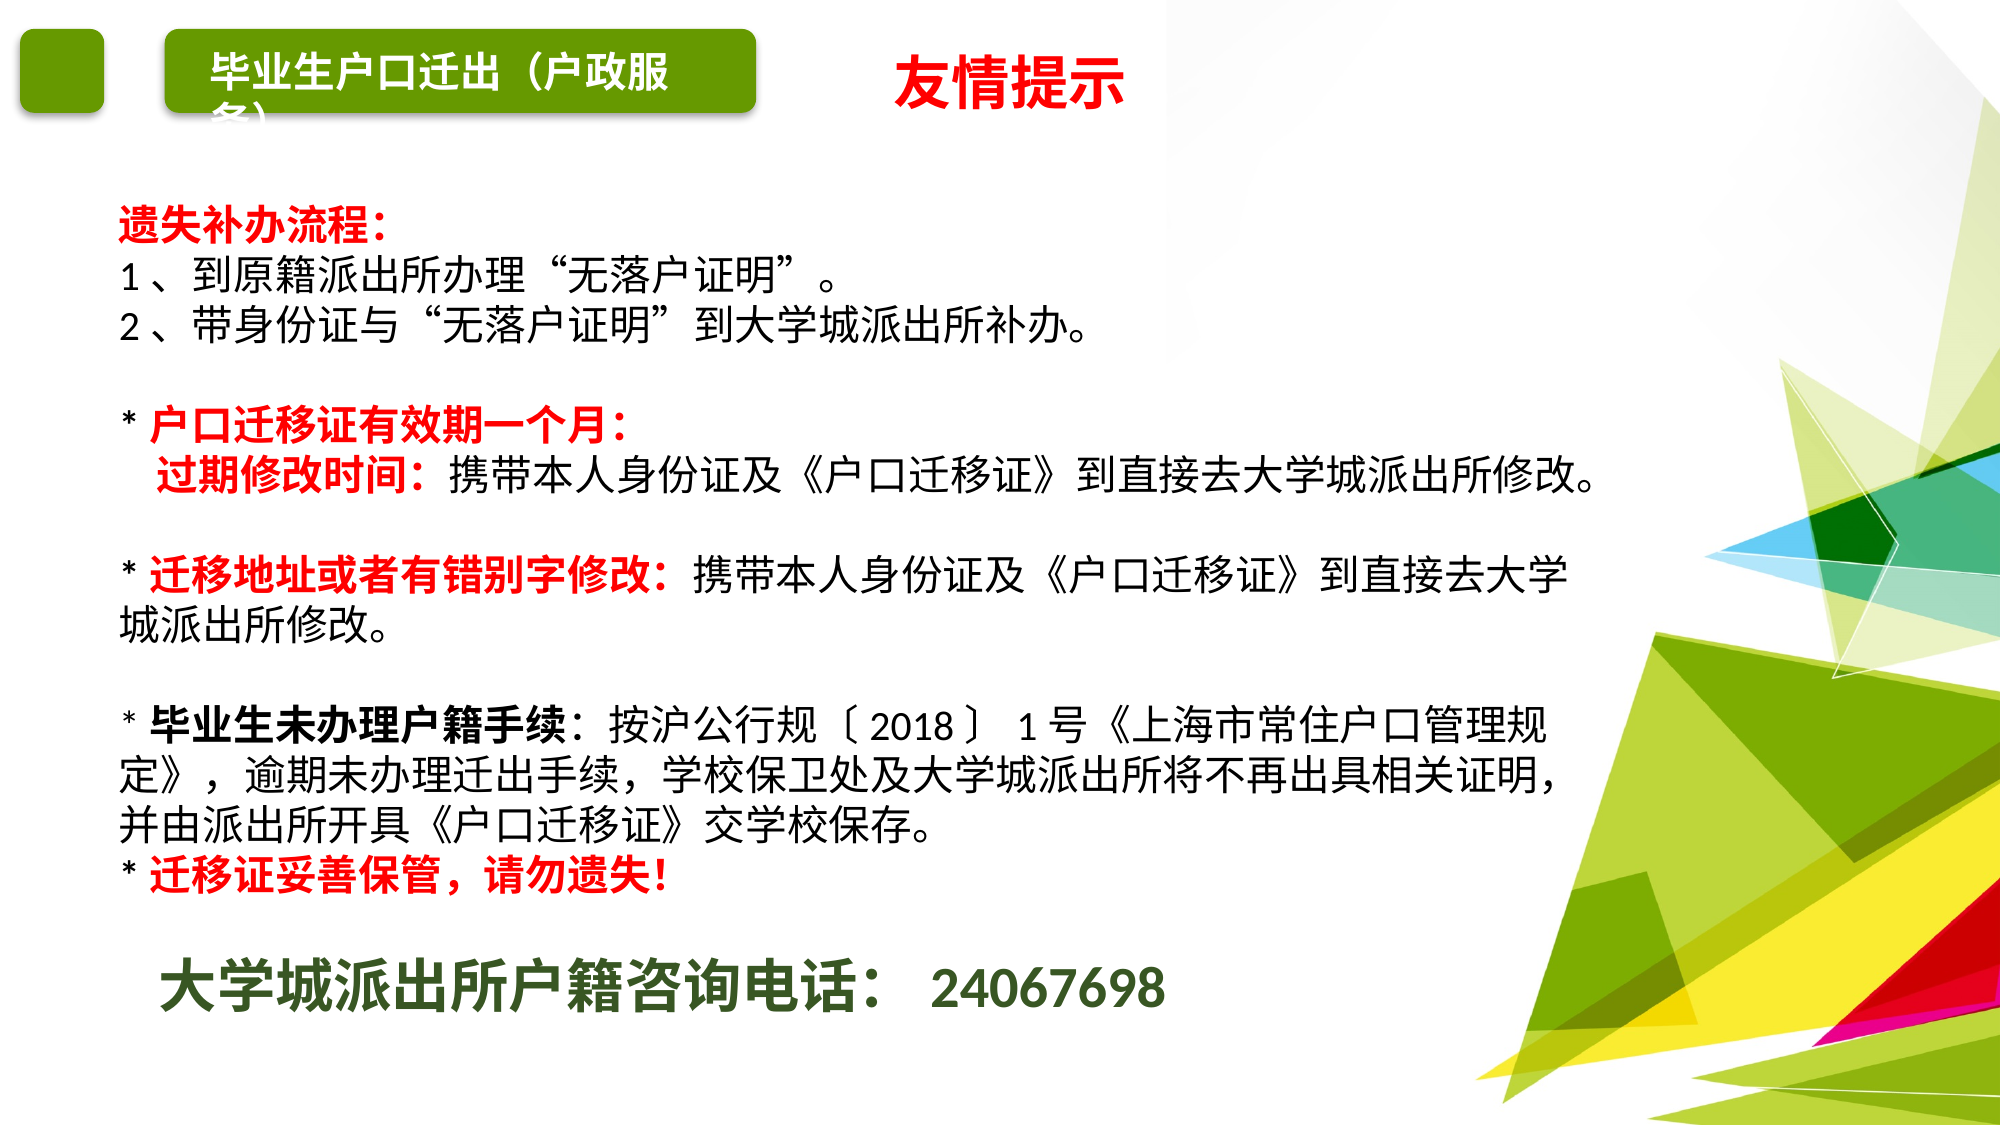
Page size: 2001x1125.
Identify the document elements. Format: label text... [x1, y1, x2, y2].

picture [0, 0, 2000, 1125]
text_box [18, 27, 106, 114]
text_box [164, 28, 757, 113]
text_box 遗失补办流程： 1、到原籍派出所办理“无落户证明”。 2、带身份证与“无落户证明”到大学城派出所补办。 *户口迁移证有效期一个月： 过期修改时间：携带本人身份证及《户口迁移证》到直接去大学城派出所修改。 *迁移地址或者有错别字修改：携带本人身份证及《户口迁移证》到直接去大学城派出所修改。 *毕业生未办理户籍手续：按沪公行规〔2018〕1号《上海市常住户口管理规定》，逾期未办理迁出手续，学校保卫处及大学城派出所将不再出具相关证明，并由派出所开具《户口迁移证》交学校保存。 *迁移证妥善保管，请勿遗失！ 大学城派出所户籍咨询电话：24067698 [104, 191, 1592, 1027]
text_box 友情提示 [873, 35, 1592, 126]
